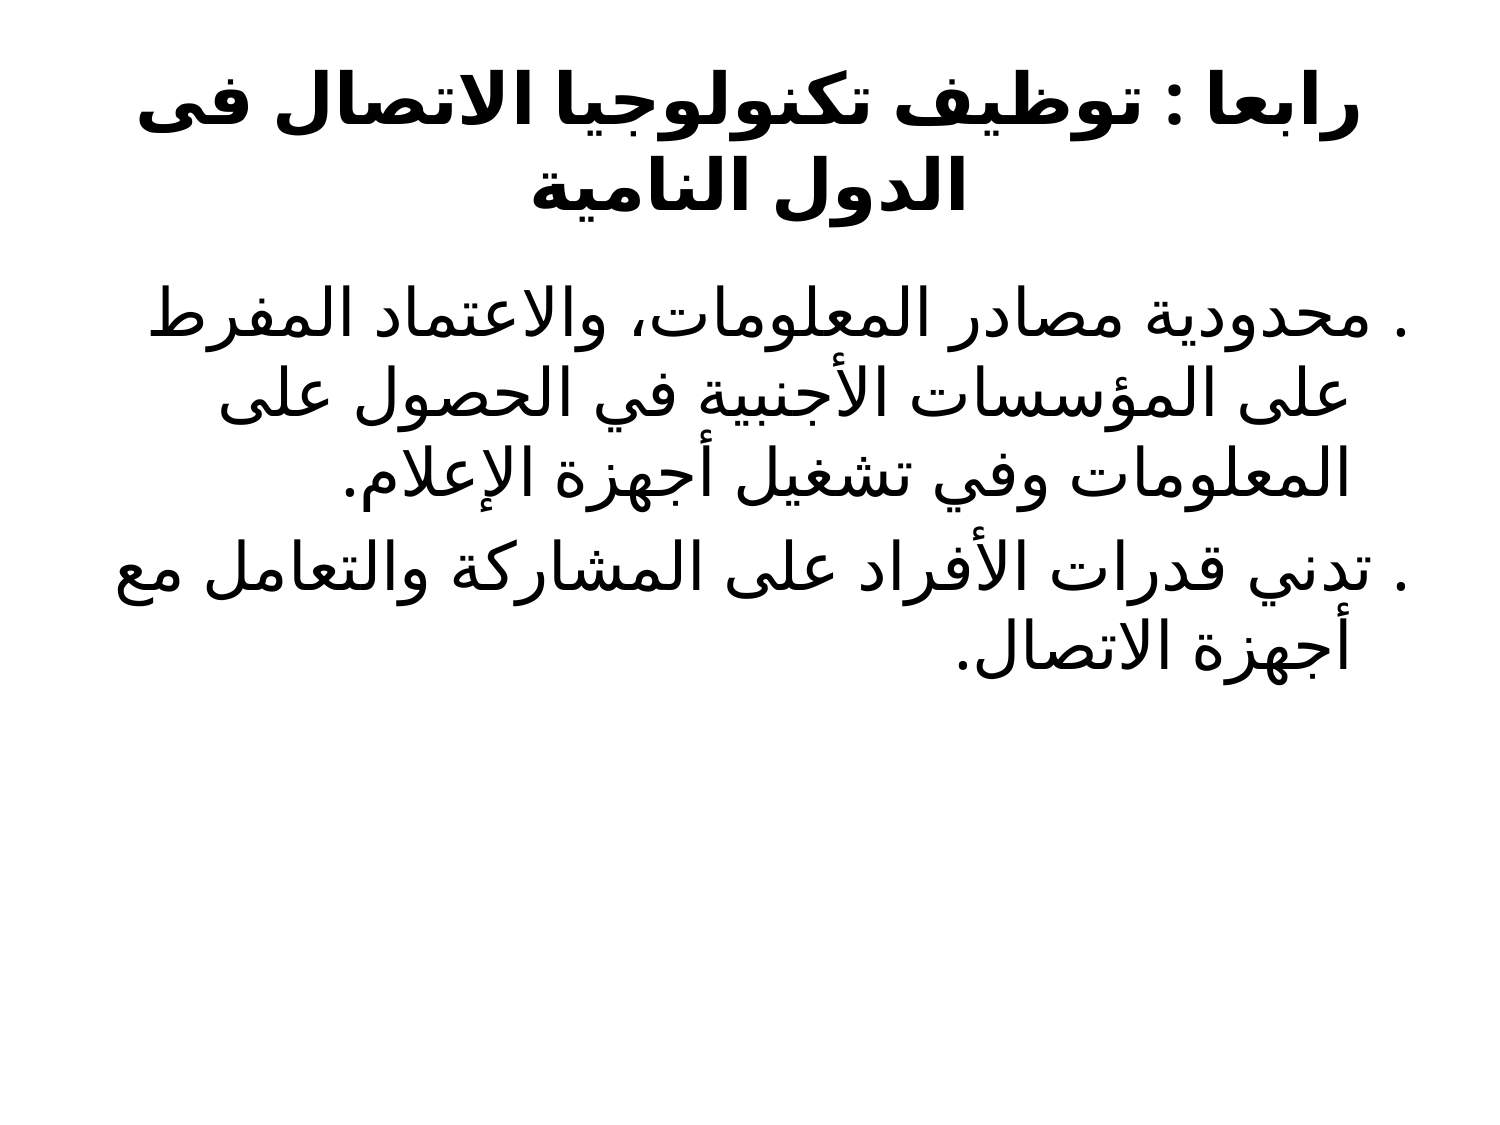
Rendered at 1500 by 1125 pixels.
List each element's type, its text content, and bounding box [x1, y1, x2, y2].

list . محدودية مصادر المعلومات، والاعتماد المفرط على المؤسسات الأجنبية في الحصول على المعلومات وفي تشغيل أجهزة الإعلام. . تدني قدرات الأفراد على المشاركة والتعامل مع أجهزة الاتصال. [75, 262, 1425, 1005]
title رابعا : توظيف تكنولوجيا الاتصال فى الدول النامية [75, 45, 1425, 233]
